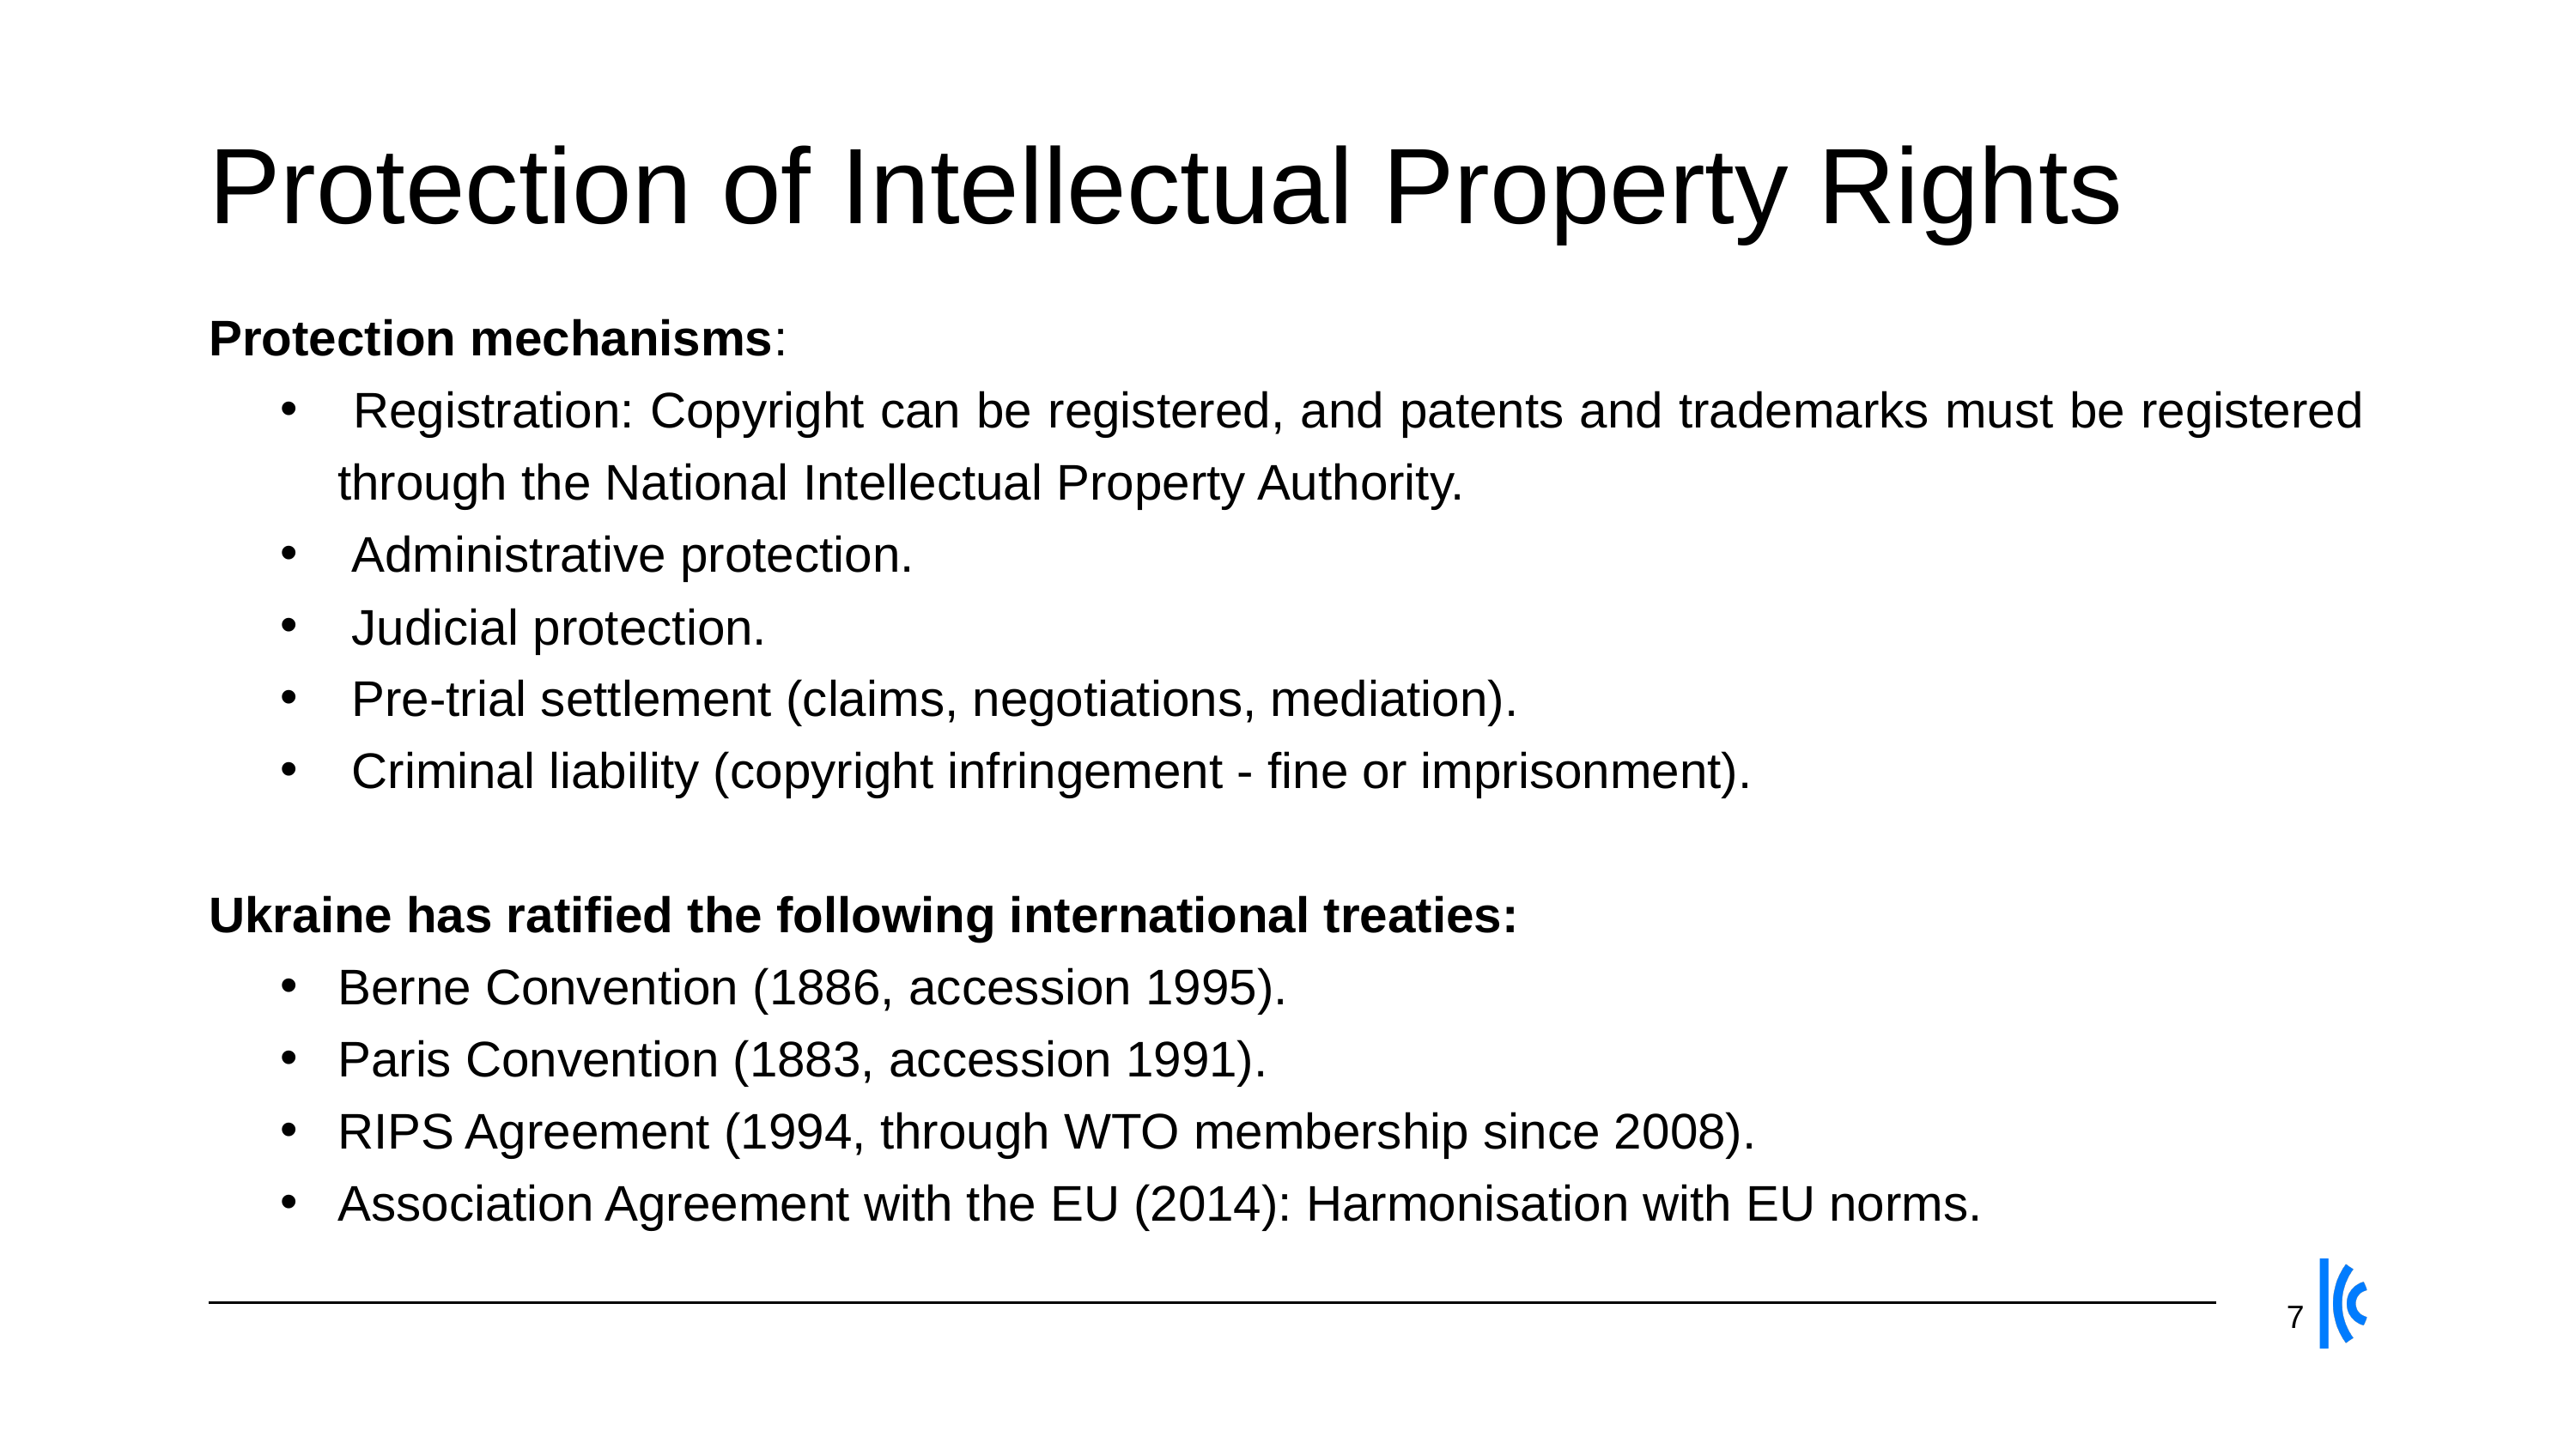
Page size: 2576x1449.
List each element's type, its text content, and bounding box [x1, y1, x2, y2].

text_box 7 [2253, 1280, 2305, 1335]
text_box Protection mechanisms: Registration: Copyright can be registered, and patents and trademarks must be registered through the National Intellectual Property Authority. Administrative protection. Judicial protection. Pre-trial settlement (claims, negotiations, mediation). Criminal liability (copyright infringement - fine or imprisonment). Ukraine has ratified the following international treaties: Berne Convention (1886, accession 1995). Paris Convention (1883, accession 1991). RIPS Agreement (1994, through WTO membership since 2008). Association Agreement with the EU (2014): Harmonisation with EU norms. [209, 294, 2367, 1232]
text_box Protection of Intellectual Property Rights [209, 90, 2367, 246]
text_box [2319, 1258, 2367, 1349]
